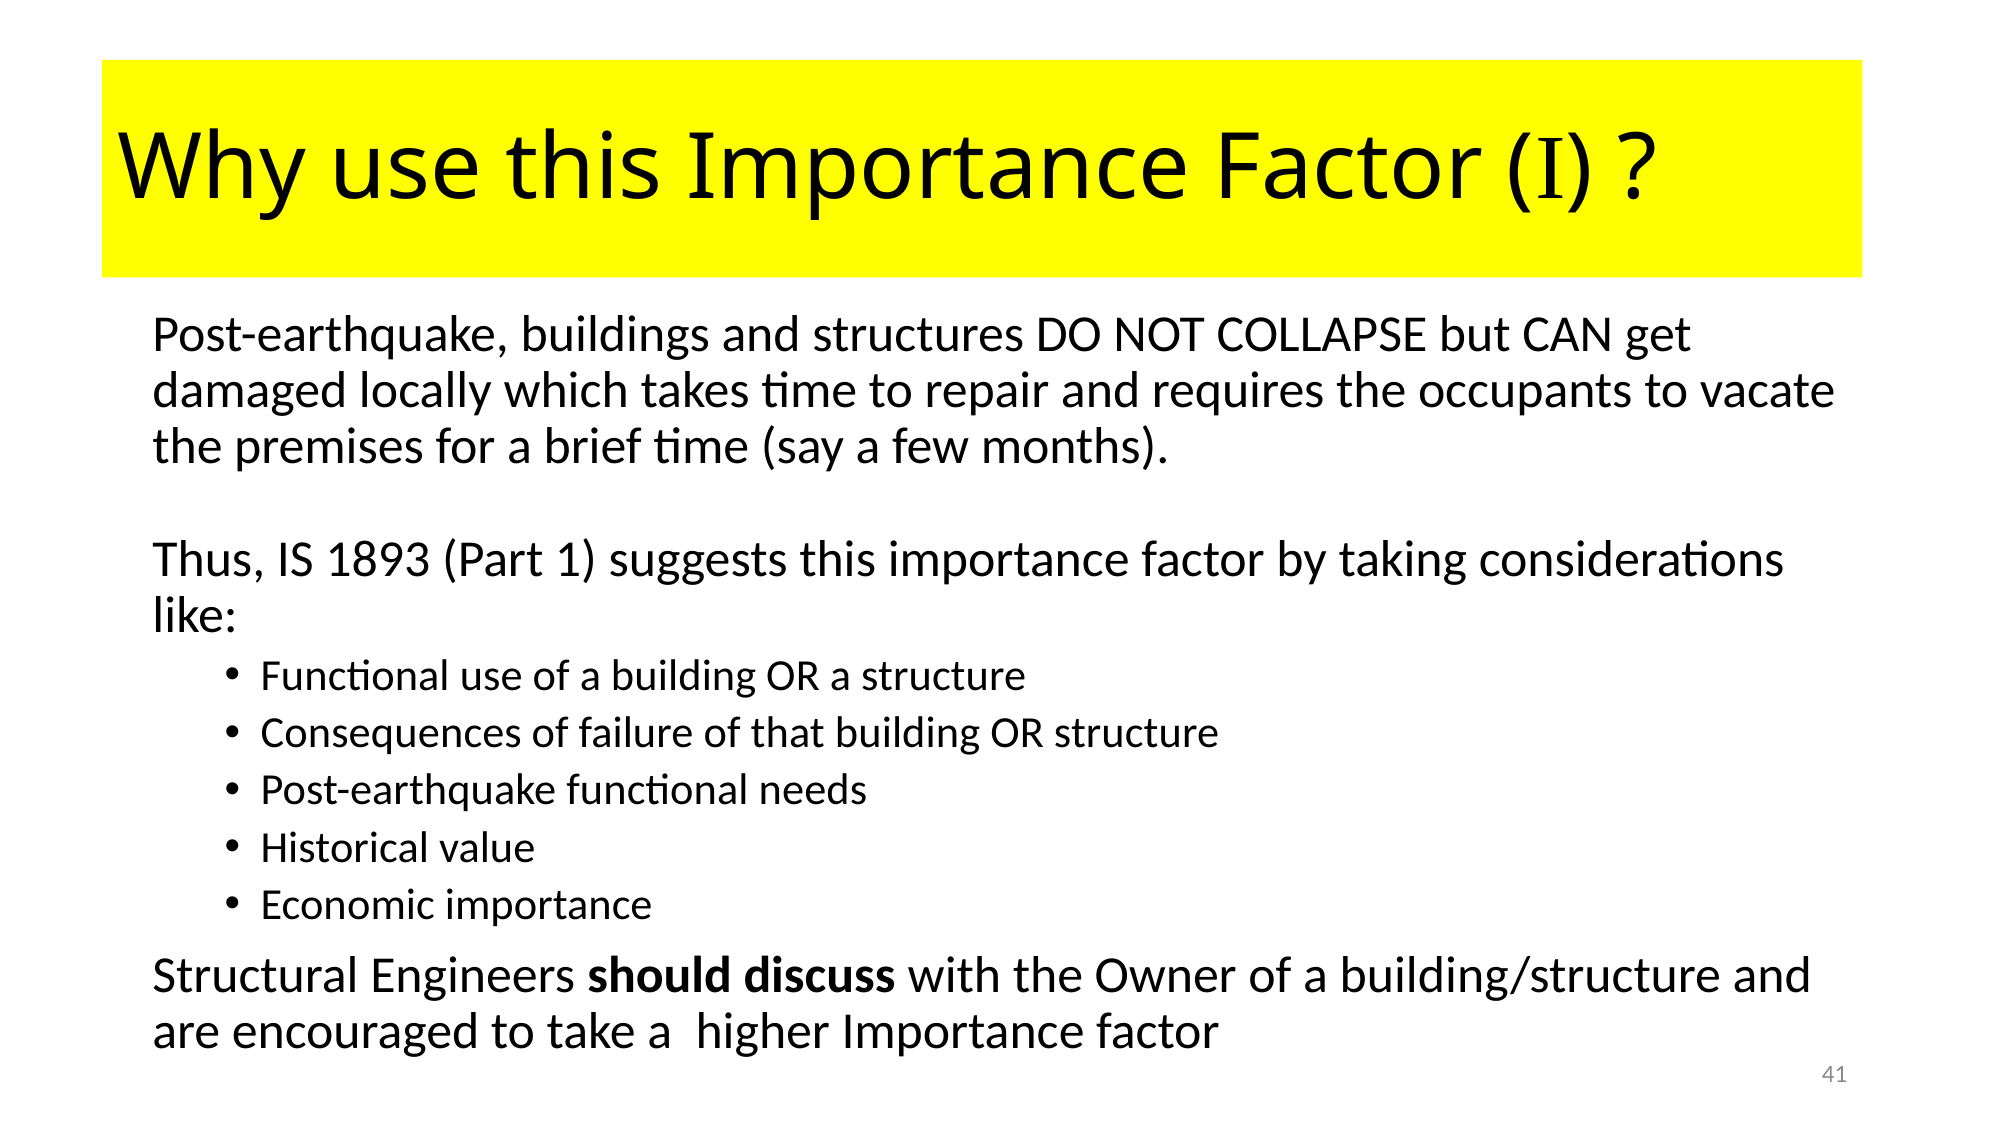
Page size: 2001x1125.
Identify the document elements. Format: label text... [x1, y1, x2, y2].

title Why use this Importance Factor (I) ? [102, 59, 1863, 278]
slide_number 41 [1412, 1042, 1863, 1103]
list Post-earthquake, buildings and structures DO NOT COLLAPSE but CAN get damaged locally which takes time to repair and requires the occupants to vacate the premises for a brief time (say a few months). Thus, IS 1893 (Part 1) suggests this importance factor by taking considerations like: Functional use of a building OR a structure Consequences of failure of that building OR structure Post-earthquake functional needs Historical value Economic importance Structural Engineers should discuss with the Owner of a building/structure and are encouraged to take a higher Importance factor [137, 299, 1878, 1071]
